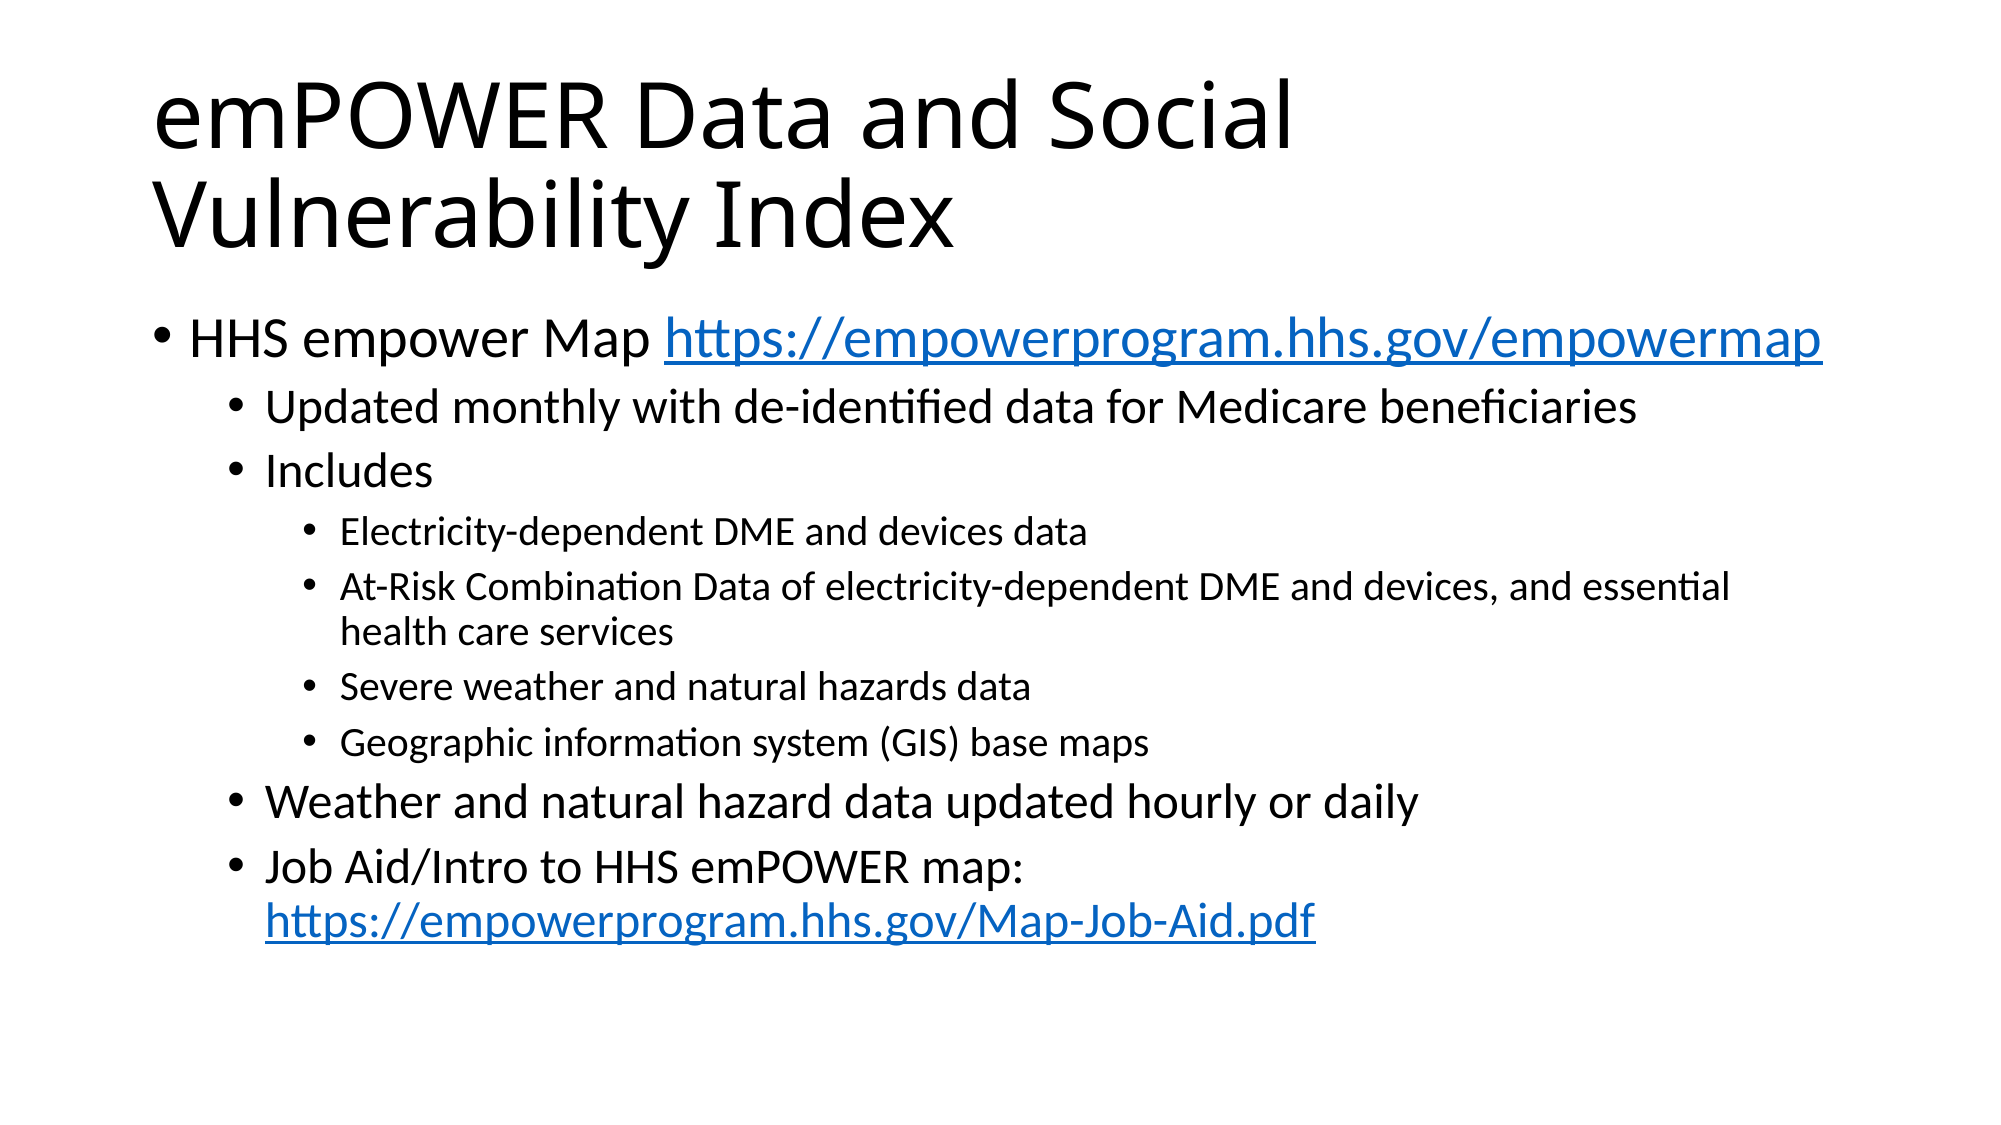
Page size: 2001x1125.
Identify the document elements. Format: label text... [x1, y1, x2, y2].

list HHS empower Map https://empowerprogram.hhs.gov/empowermap Updated monthly with de-identified data for Medicare beneficiaries Includes Electricity-dependent DME and devices data At-Risk Combination Data of electricity-dependent DME and devices, and essential health care services Severe weather and natural hazards data Geographic information system (GIS) base maps Weather and natural hazard data updated hourly or daily Job Aid/Intro to HHS emPOWER map: https://empowerprogram.hhs.gov/Map-Job-Aid.pdf [137, 299, 1863, 1014]
title emPOWER Data and Social Vulnerability Index [137, 59, 1863, 278]
